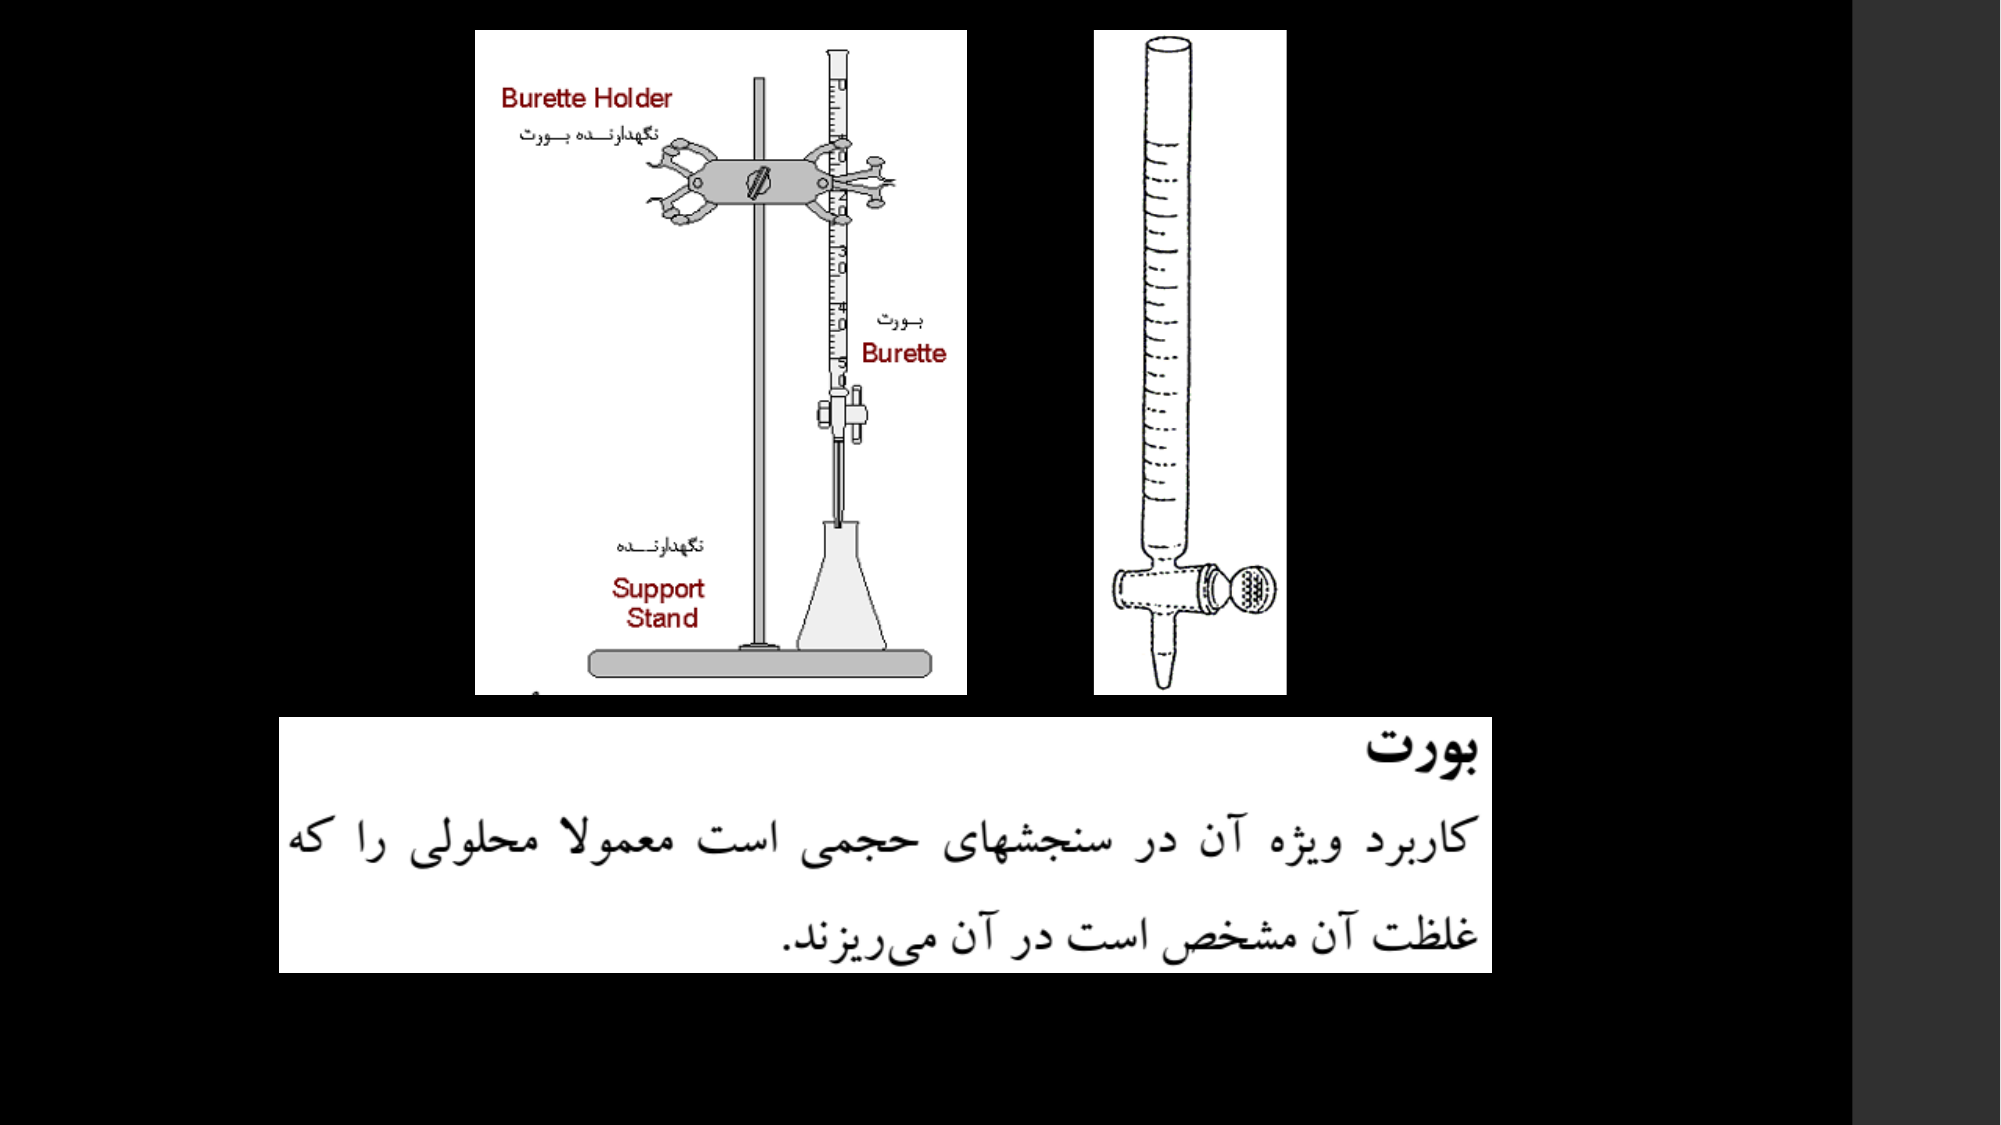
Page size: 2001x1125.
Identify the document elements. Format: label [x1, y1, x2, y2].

picture [278, 717, 1492, 973]
picture [1093, 29, 1287, 695]
picture [475, 29, 967, 695]
